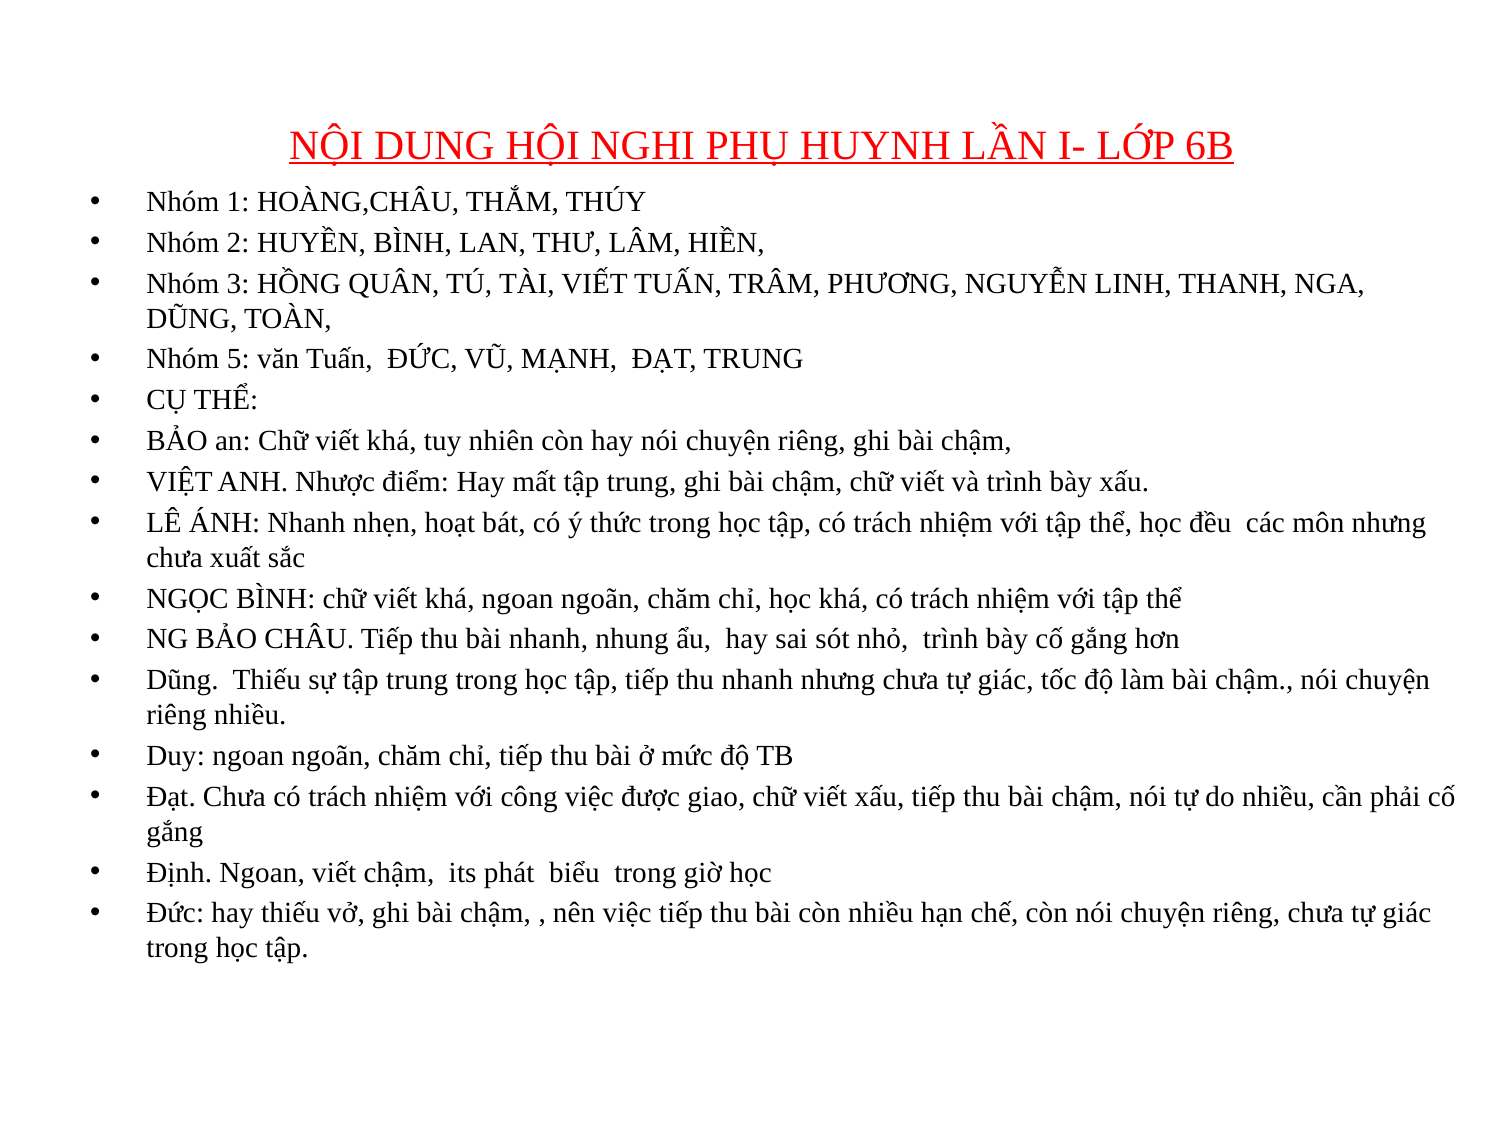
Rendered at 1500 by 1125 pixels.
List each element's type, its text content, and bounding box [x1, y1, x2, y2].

title NỘI DUNG HỘI NGHI PHỤ HUYNH LẦN I- LỚP 6B [75, 45, 1425, 174]
list Nhóm 1: HOÀNG,CHÂU, THẮM, THÚY Nhóm 2: HUYỀN, BÌNH, LAN, THƯ, LÂM, HIỀN, Nhóm 3: HỒNG QUÂN, TÚ, TÀI, VIẾT TUẤN, TRÂM, PHƯƠNG, NGUYỄN LINH, THANH, NGA, DŨNG, TOÀN, Nhóm 5: văn Tuấn, ĐỨC, VŨ, MẠNH, ĐẠT, TRUNG CỤ THỂ: BẢO an: Chữ viết khá, tuy nhiên còn hay nói chuyện riêng, ghi bài chậm, VIỆT ANH. Nhược điểm: Hay mất tập trung, ghi bài chậm, chữ viết và trình bày xấu. LÊ ÁNH: Nhanh nhẹn, hoạt bát, có ý thức trong học tập, có trách nhiệm với tập thể, học đều các môn nhưng chưa xuất sắc NGỌC BÌNH: chữ viết khá, ngoan ngoãn, chăm chỉ, học khá, có trách nhiệm với tập thể NG BẢO CHÂU. Tiếp thu bài nhanh, nhung ẩu, hay sai sót nhỏ, trình bày cố gắng hơn Dũng. Thiếu sự tập trung trong học tập, tiếp thu nhanh nhưng chưa tự giác, tốc độ làm bài chậm., nói chuyện riêng nhiều. Duy: ngoan ngoãn, chăm chỉ, tiếp thu bài ở mức độ TB Đạt. Chưa có trách nhiệm với công việc được giao, chữ viết xấu, tiếp thu bài chậm, nói tự do nhiều, cần phải cố gắng Định. Ngoan, viết chậm, its phát biểu trong giờ học Đức: hay thiếu vở, ghi bài chậm, , nên việc tiếp thu bài còn nhiều hạn chế, còn nói chuyện riêng, chưa tự giác trong học tập. [75, 174, 1475, 1005]
